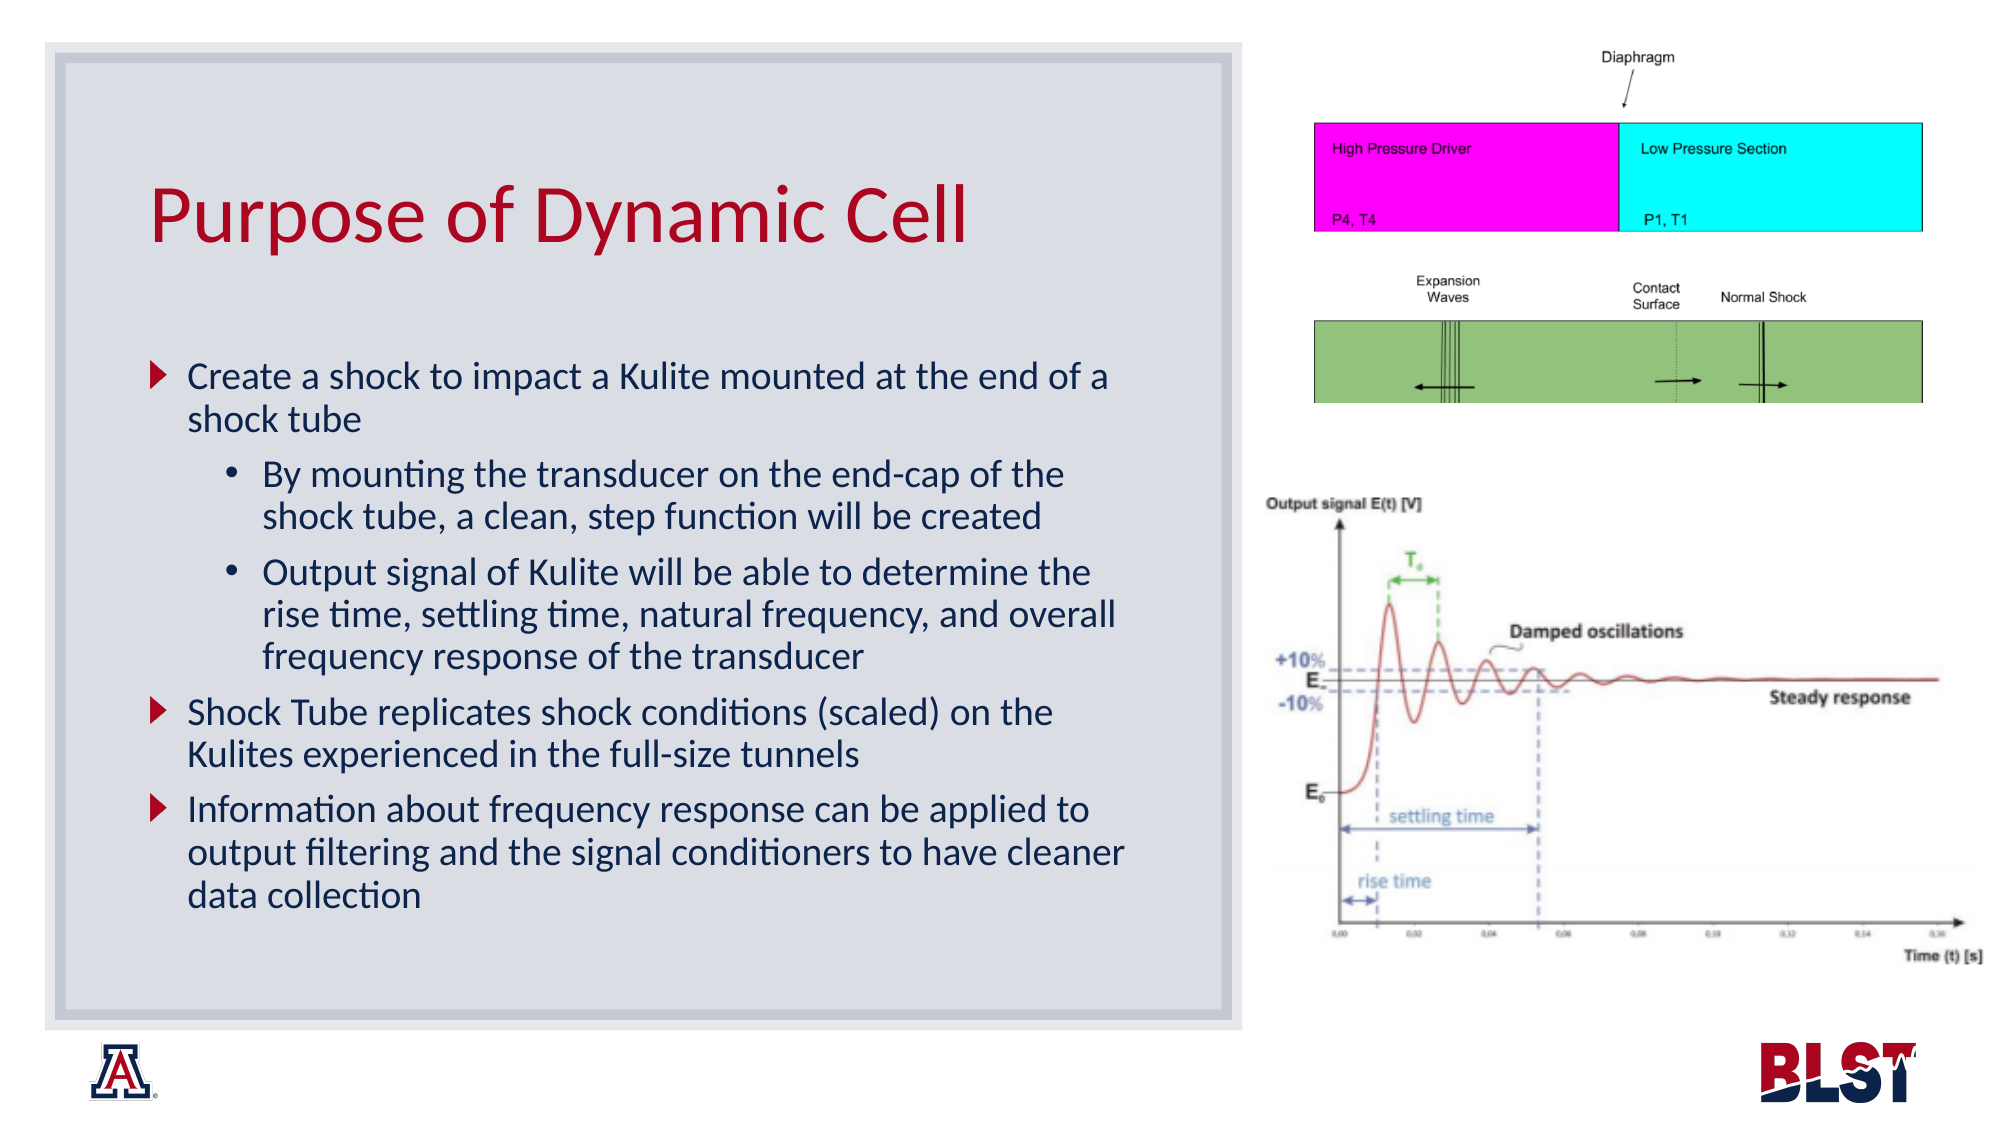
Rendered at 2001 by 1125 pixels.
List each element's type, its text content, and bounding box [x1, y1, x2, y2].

picture [149, 793, 169, 822]
picture [1262, 490, 1992, 973]
list Create a shock to impact a Kulite mounted at the end of a shock tube By mounting the transducer on the end-cap of the shock tube, a clean, step function will be created Output signal of Kulite will be able to determine the rise time, settling time, natural frequency, and overall frequency response of the transducer Shock Tube replicates shock conditions (scaled) on the Kulites experienced in the full-size tunnels Information about frequency response can be applied to output filtering and the signal conditioners to have cleaner data collection [134, 348, 1153, 943]
picture [1761, 1042, 1916, 1103]
picture [1284, 27, 1948, 403]
text_box [54, 52, 1233, 1021]
picture [84, 1042, 158, 1102]
picture [149, 696, 169, 724]
picture [149, 360, 169, 389]
title Purpose of Dynamic Cell [134, 105, 1153, 326]
